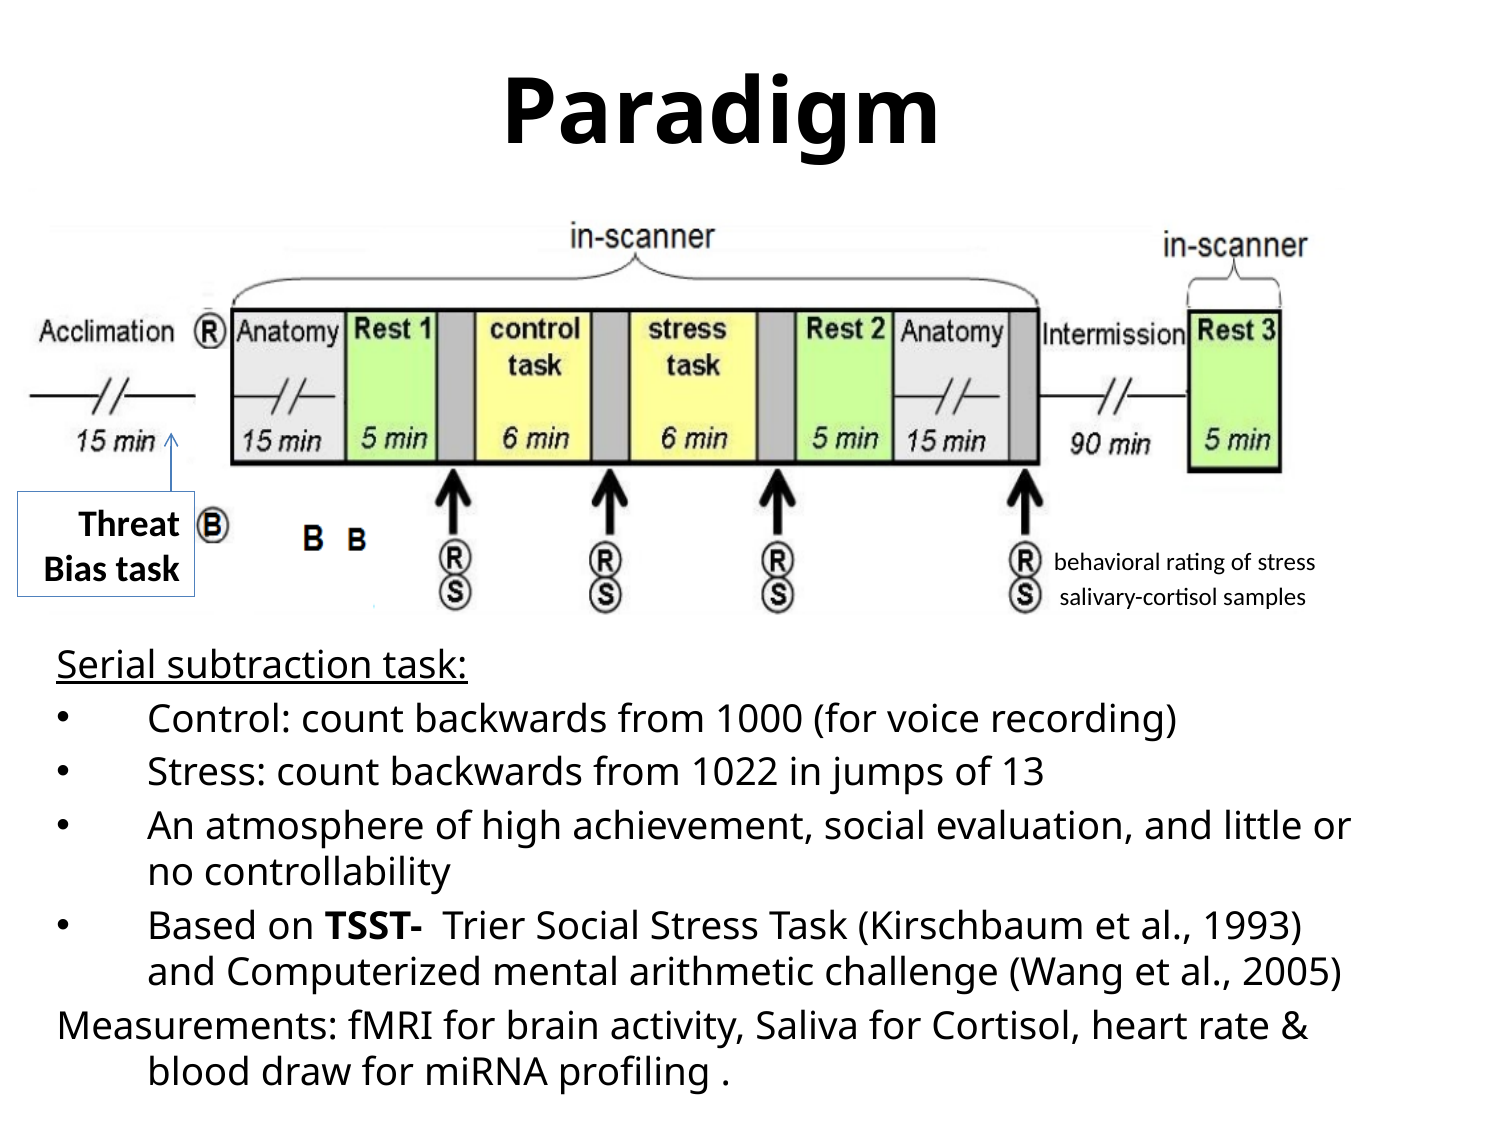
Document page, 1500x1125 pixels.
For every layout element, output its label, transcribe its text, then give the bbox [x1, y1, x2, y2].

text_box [17, 188, 1500, 823]
title Paradigm [46, 12, 1397, 186]
list Serial subtraction task: Control: count backwards from 1000 (for voice recording) Stress: count backwards from 1022 in jumps of 13 An atmosphere of high achievement, social evaluation, and little or no controllability Based on TSST- Trier Social Stress Task (Kirschbaum et al., 1993) and Computerized mental arithmetic challenge (Wang et al., 2005) Measurements: fMRI for brain activity, Saliva for Cortisol, heart rate & blood draw for miRNA profiling . [41, 831, 1379, 1125]
